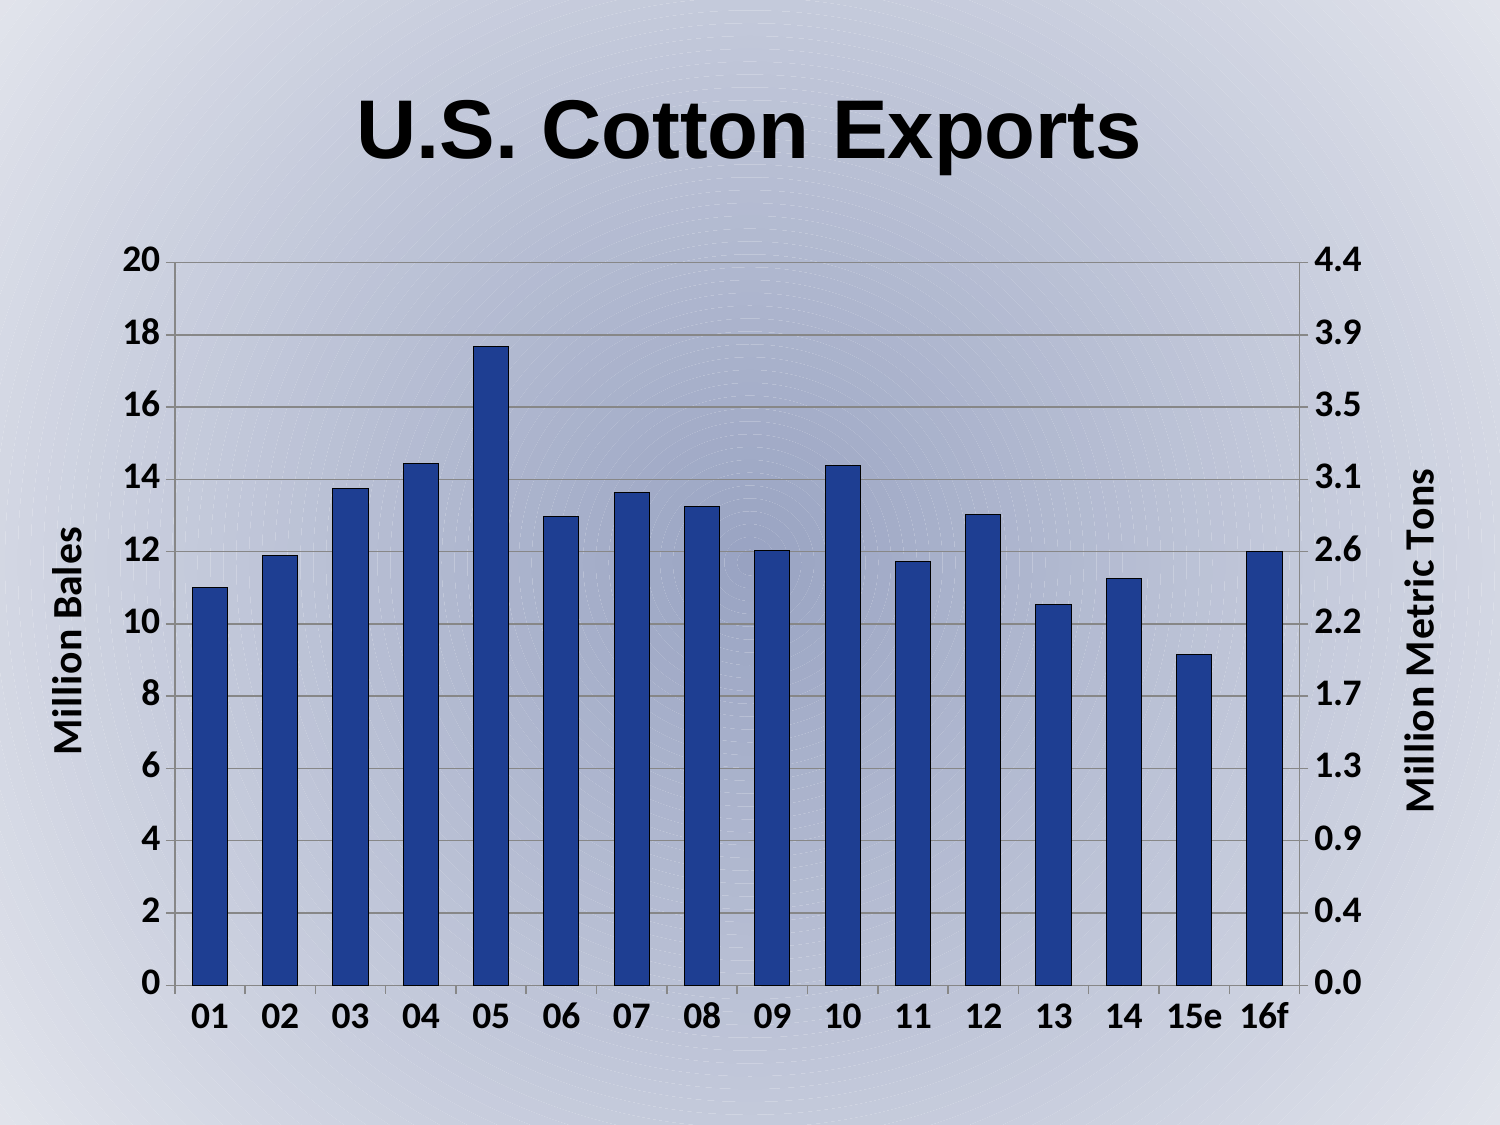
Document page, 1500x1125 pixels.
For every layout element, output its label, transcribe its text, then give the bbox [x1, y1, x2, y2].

chart [37, 174, 1461, 1075]
text_box U.S. Cotton Exports [37, 49, 1462, 175]
